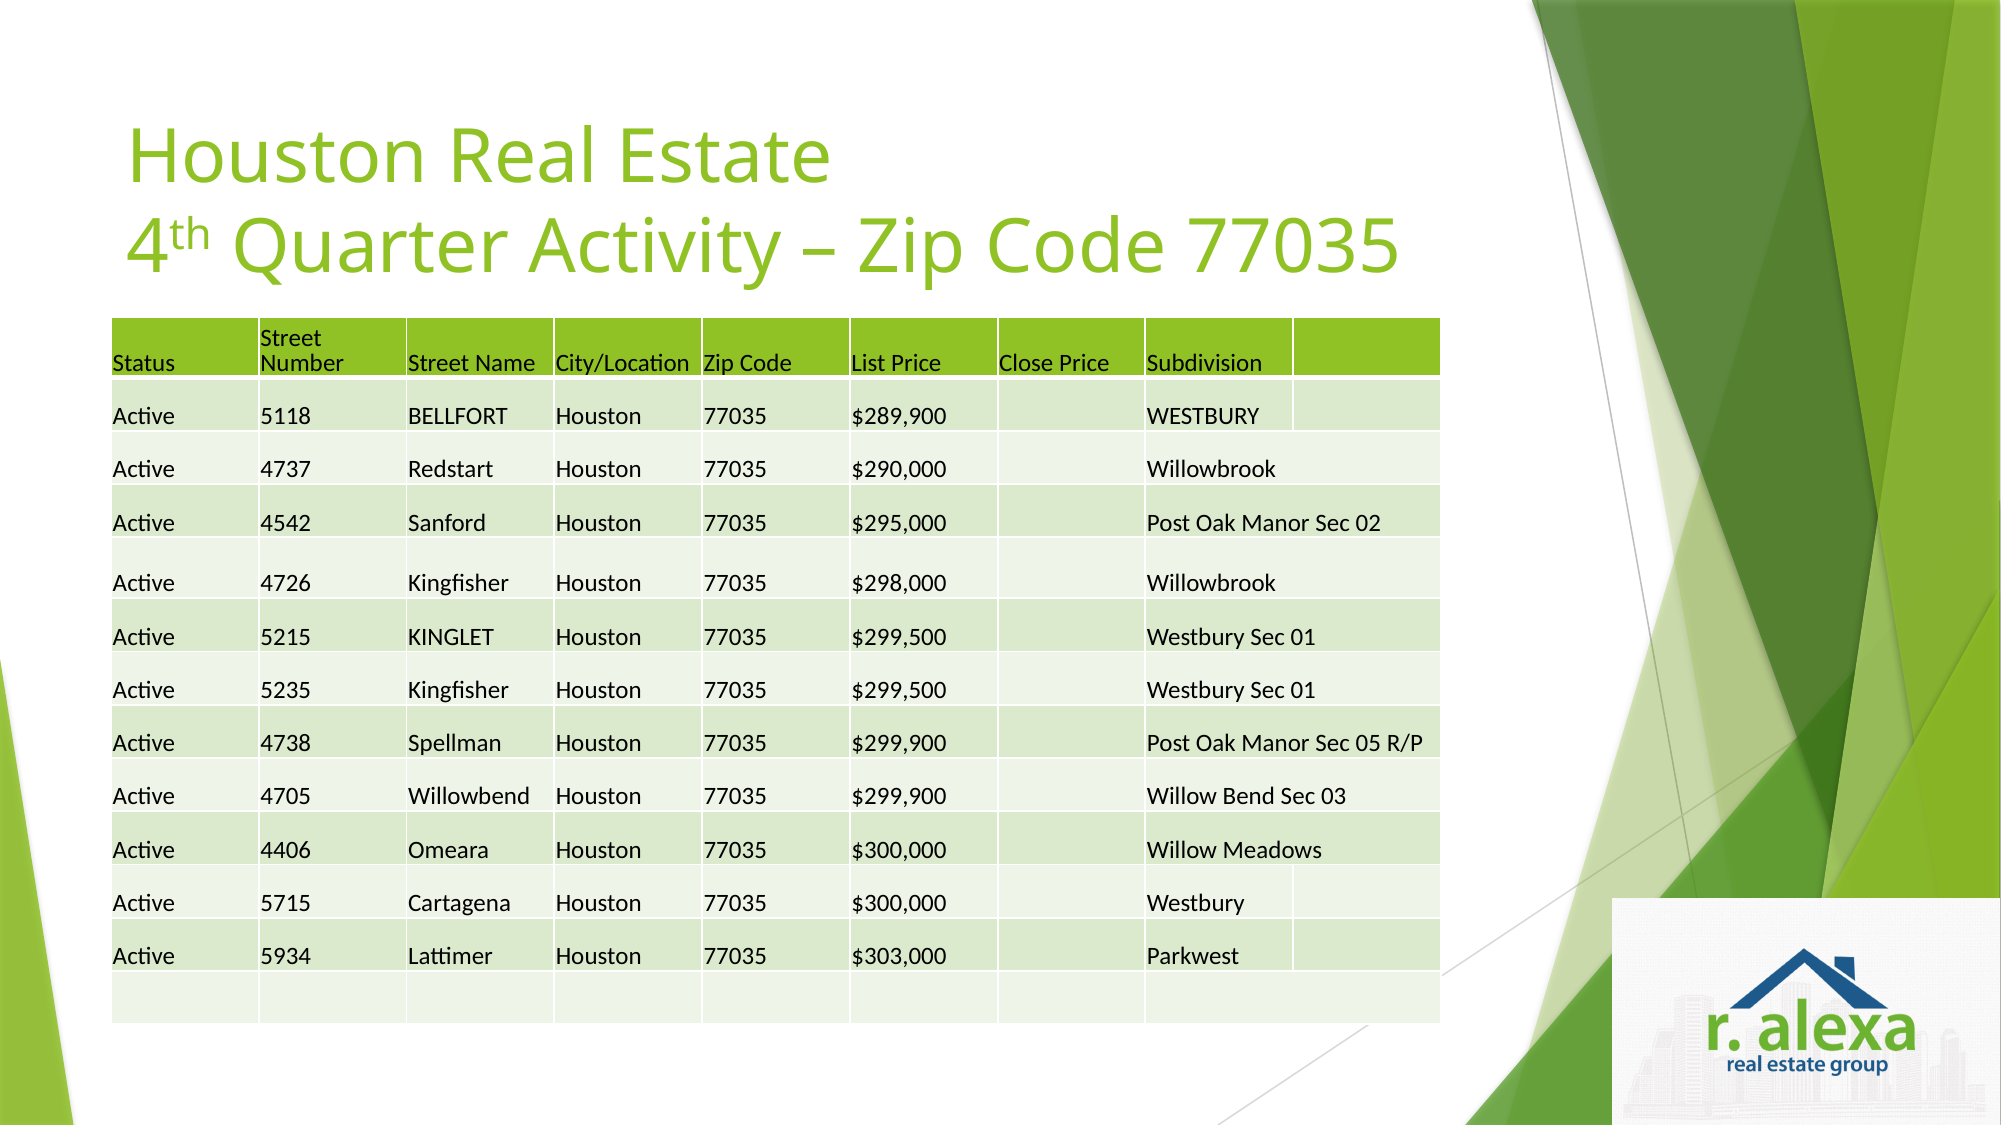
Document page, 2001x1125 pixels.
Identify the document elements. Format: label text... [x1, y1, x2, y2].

table_cell 5715 [260, 865, 406, 917]
table_cell 77035 [703, 599, 849, 651]
table_cell Westbury Sec 01 [1146, 599, 1440, 651]
table_cell [1294, 380, 1440, 430]
table_cell $290,000 [851, 432, 997, 483]
table_header List Price [851, 318, 997, 375]
table_cell 4406 [260, 812, 406, 864]
table_cell [112, 972, 258, 1023]
table_cell [999, 759, 1144, 810]
table_cell 77035 [703, 706, 849, 757]
table_cell $299,900 [851, 706, 997, 757]
table_cell [999, 919, 1144, 970]
table_cell Westbury [1146, 865, 1292, 917]
table_cell $300,000 [851, 812, 997, 864]
table_cell 5215 [260, 599, 406, 651]
table_cell Houston [555, 652, 701, 704]
table_cell $300,000 [851, 865, 997, 917]
table_cell Kingfisher [407, 652, 553, 704]
table_header Zip Code [703, 318, 849, 375]
table_cell Houston [555, 706, 701, 757]
table_cell Redstart [407, 432, 553, 483]
table_cell $295,000 [851, 485, 997, 536]
table_header Street Name [407, 318, 553, 375]
table_cell 4542 [260, 485, 406, 536]
table_header Subdivision [1146, 318, 1292, 375]
table_cell Active [112, 812, 258, 864]
picture [1611, 898, 2000, 1125]
table_cell Houston [555, 759, 701, 810]
table_cell Houston [555, 865, 701, 917]
table_cell Omeara [407, 812, 553, 864]
table_cell Willowbrook [1146, 538, 1440, 597]
table_cell 77035 [703, 812, 849, 864]
table_cell 77035 [703, 759, 849, 810]
table_cell [703, 972, 849, 1023]
table_cell 5118 [260, 380, 406, 430]
table_cell [999, 538, 1144, 597]
table_cell 4705 [260, 759, 406, 810]
table_cell WESTBURY [1146, 380, 1292, 430]
table_cell [999, 599, 1144, 651]
table_cell [999, 812, 1144, 864]
table_cell Kingfisher [407, 538, 553, 597]
table_cell Lattimer [407, 919, 553, 970]
table_cell Houston [555, 485, 701, 536]
table_cell Houston [555, 432, 701, 483]
table_cell Sanford [407, 485, 553, 536]
table_cell 77035 [703, 919, 849, 970]
table_cell Active [112, 652, 258, 704]
table_header Status [112, 318, 258, 375]
table_cell BELLFORT [407, 380, 553, 430]
table_cell $303,000 [851, 919, 997, 970]
table_cell Active [112, 538, 258, 597]
table_cell [999, 706, 1144, 757]
table_cell [1146, 972, 1440, 1023]
table_cell Houston [555, 380, 701, 430]
table_cell Houston [555, 538, 701, 597]
table_cell [999, 485, 1144, 536]
table_cell 77035 [703, 538, 849, 597]
table_cell 77035 [703, 432, 849, 483]
table_cell $298,000 [851, 538, 997, 597]
table_cell [999, 652, 1144, 704]
table_cell 77035 [703, 652, 849, 704]
table_cell 4737 [260, 432, 406, 483]
table_cell $299,500 [851, 599, 997, 651]
table_cell 4738 [260, 706, 406, 757]
table_cell 5235 [260, 652, 406, 704]
table_cell Willow Meadows [1146, 812, 1440, 864]
table_cell Active [112, 759, 258, 810]
table_cell Active [112, 380, 258, 430]
table_cell Active [112, 599, 258, 651]
table_cell [1294, 865, 1440, 917]
table_cell 4726 [260, 538, 406, 597]
table_cell [407, 972, 553, 1023]
table_cell 77035 [703, 380, 849, 430]
table_header Close Price [999, 318, 1144, 375]
table_cell [999, 865, 1144, 917]
table_cell Willowbrook [1146, 432, 1440, 483]
table_cell [851, 972, 997, 1023]
table_cell Willow Bend Sec 03 [1146, 759, 1440, 810]
table_cell Post Oak Manor Sec 05 R/P [1146, 706, 1440, 757]
table_cell $299,500 [851, 652, 997, 704]
table_cell Active [112, 706, 258, 757]
title Houston Real Estate 4th Quarter Activity – Zip Code 77035 [111, 99, 1522, 317]
table_cell $289,900 [851, 380, 997, 430]
table_header Street Number [260, 318, 406, 375]
table_cell Active [112, 865, 258, 917]
table_cell Active [112, 485, 258, 536]
table_cell Houston [555, 919, 701, 970]
table_cell [999, 432, 1144, 483]
table_header [1294, 318, 1440, 375]
table_cell KINGLET [407, 599, 553, 651]
table_cell [555, 972, 701, 1023]
table_cell Active [112, 919, 258, 970]
table_cell Houston [555, 599, 701, 651]
table_cell 77035 [703, 865, 849, 917]
table_cell Spellman [407, 706, 553, 757]
table_cell Cartagena [407, 865, 553, 917]
table_cell Houston [555, 812, 701, 864]
table_cell Parkwest [1146, 919, 1292, 970]
table_cell [999, 972, 1144, 1023]
table_cell [1294, 919, 1440, 970]
table_cell Active [112, 432, 258, 483]
table_cell Westbury Sec 01 [1146, 652, 1440, 704]
table_cell Post Oak Manor Sec 02 [1146, 485, 1440, 536]
table_cell Willowbend [407, 759, 553, 810]
table_cell [999, 380, 1144, 430]
table_cell [260, 972, 406, 1023]
table_header City/Location [555, 318, 701, 375]
table_cell 5934 [260, 919, 406, 970]
table_cell 77035 [703, 485, 849, 536]
table_cell $299,900 [851, 759, 997, 810]
